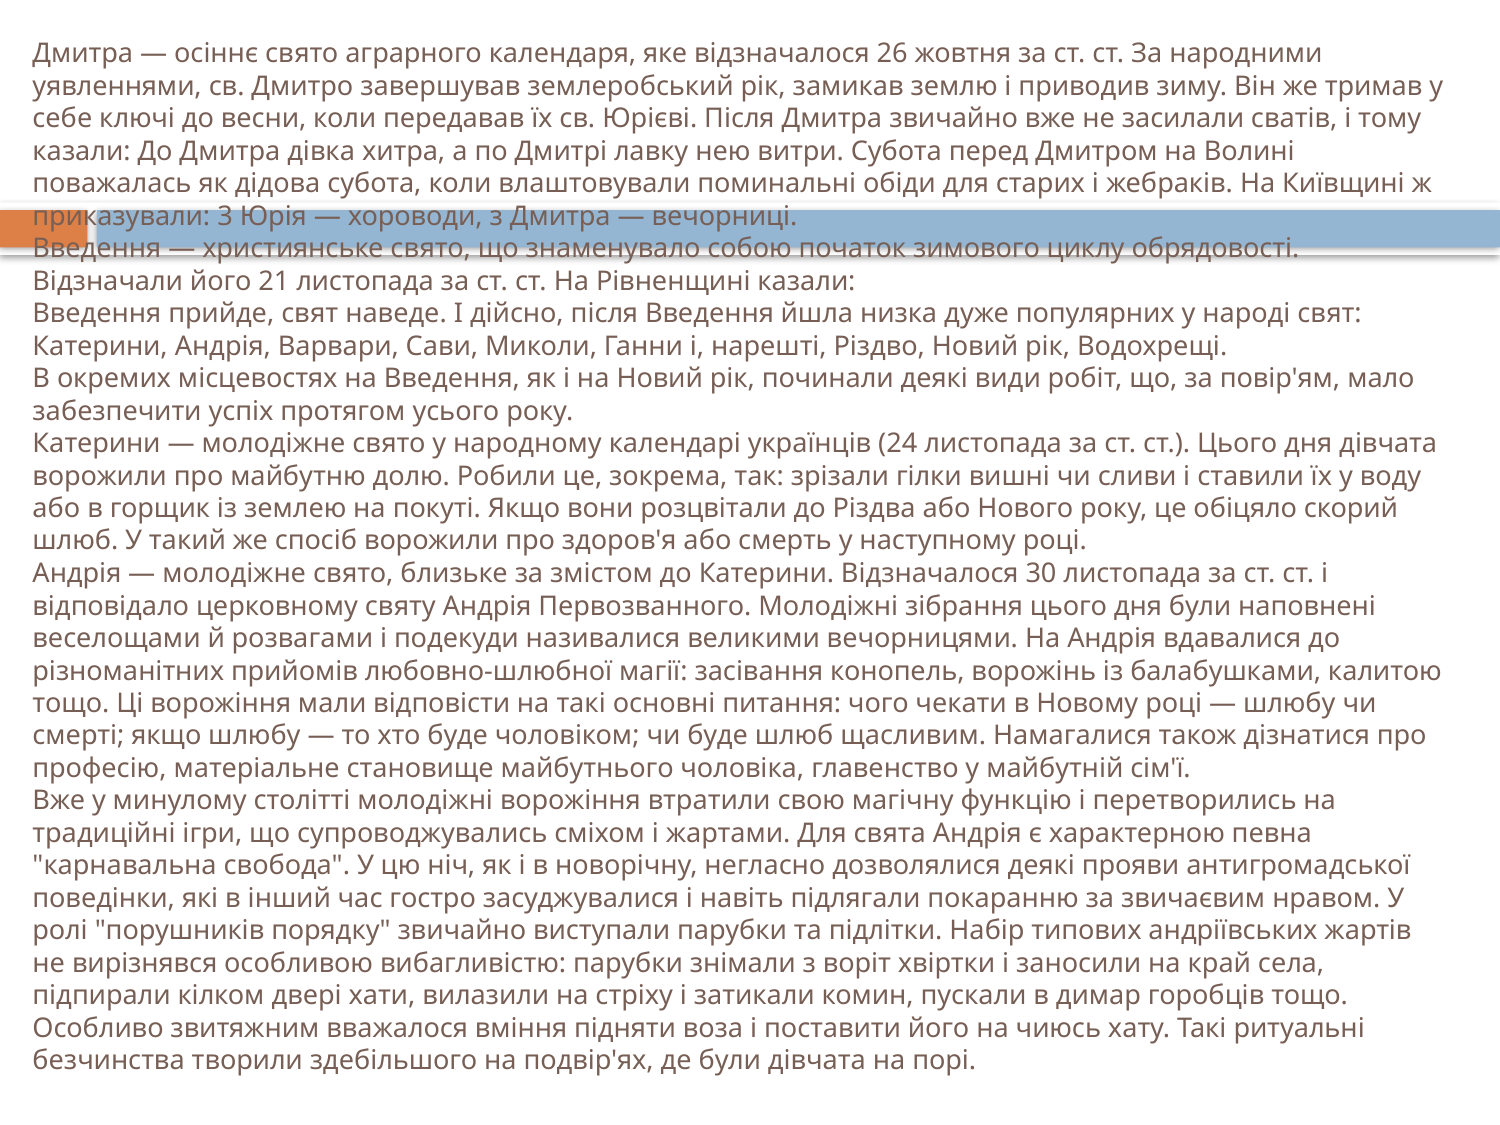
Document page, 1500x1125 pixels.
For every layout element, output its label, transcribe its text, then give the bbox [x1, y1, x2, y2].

title Дмитра — осіннє свято аграрного календаря, яке відзначалося 26 жовтня за ст. ст. За народними уявленнями, св. Дмитро завершував землеробський рік, замикав землю і приводив зиму. Він же тримав у себе ключі до весни, коли передавав їх св. Юрієві. Після Дмитра звичайно вже не засилали сватів, і тому казали: До Дмитра дівка хитра, а по Дмитрі лавку нею витри. Субота перед Дмитром на Волині поважалась як дідова субота, коли влаштовували поминальні обіди для старих і жебраків. На Київщині ж приказували: 3 Юрія — хороводи, з Дмитра — вечорниці. Введення — християнське свято, що знаменувало собою початок зимового циклу обрядовості. Відзначали його 21 листопада за ст. ст. На Рівненщині казали: Введення прийде, свят наведе. І дійсно, після Введення йшла низка дуже популярних у народі свят: Катерини, Андрія, Варвари, Сави, Миколи, Ганни і, нарешті, Різдво, Новий рік, Водохрещі. В окремих місцевостях на Введення, як і на Новий рік, починали деякі види робіт, що, за повір'ям, мало забезпечити успіх протягом усього року. Катерини — молодіжне свято у народному календарі українців (24 листопада за ст. ст.). Цього дня дівчата ворожили про майбутню долю. Робили це, зокрема, так: зрізали гілки вишні чи сливи і ставили їх у воду або в горщик із землею на покуті. Якщо вони розцвітали до Різдва або Нового року, це обіцяло скорий шлюб. У такий же спосіб ворожили про здоров'я або смерть у наступному році. Андрія — молодіжне свято, близьке за змістом до Катерини. Відзначалося 30 листопада за ст. ст. і відповідало церковному святу Андрія Первозванного. Молодіжні зібрання цього дня були наповнені веселощами й розвагами і подекуди називалися великими вечорницями. На Андрія вдавалися до різноманітних прийомів любовно-шлюбної магії: засівання конопель, ворожінь із балабушками, калитою тощо. Ці ворожіння мали відповісти на такі основні питання: чого чекати в Новому році — шлюбу чи смерті; якщо шлюбу — то хто буде чоловіком; чи буде шлюб щасливим. Намагалися також дізнатися про професію, матеріальне становище майбутнього чоловіка, главенство у майбутній сім'ї. Вже у минулому столітті молодіжні ворожіння втратили свою магічну функцію і перетворились на традиційні ігри, що супроводжувались сміхом і жартами. Для свята Андрія є характерною певна "карнавальна свобода". У цю ніч, як і в новорічну, негласно дозволялися деякі прояви антигромадської поведінки, які в інший час гостро засуджувалися і навіть підлягали покаранню за звичаєвим нравом. У ролі "порушників порядку" звичайно виступали парубки та підлітки. Набір типових андріївських жартів не вирізнявся особливою вибагливістю: парубки знімали з воріт хвіртки і заносили на край села, підпирали кілком двері хати, вилазили на стріху і затикали комин, пускали в димар горобців тощо. Особливо звитяжним вважалося вміння підняти воза і поставити його на чиюсь хату. Такі ритуальні безчинства творили здебільшого на подвір'ях, де були дівчата на порі. [17, 37, 1459, 1106]
